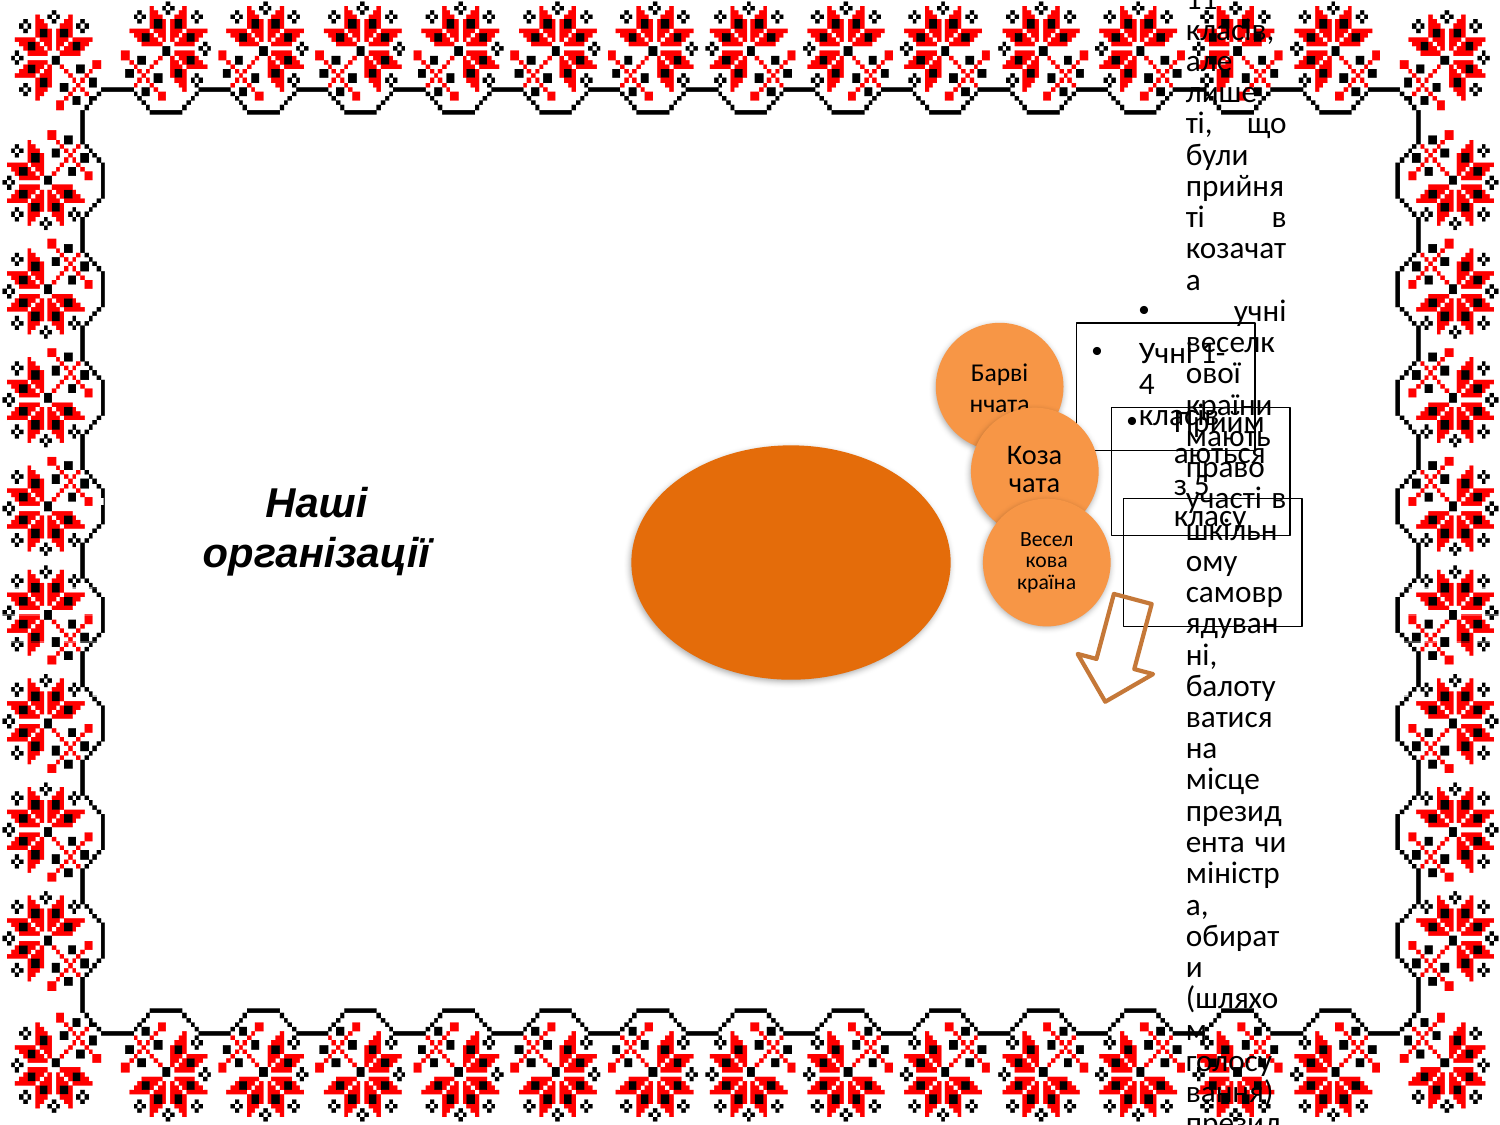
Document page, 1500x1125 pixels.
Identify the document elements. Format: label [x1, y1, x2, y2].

text_box [152, 93, 1430, 1032]
picture [0, 0, 1500, 1125]
